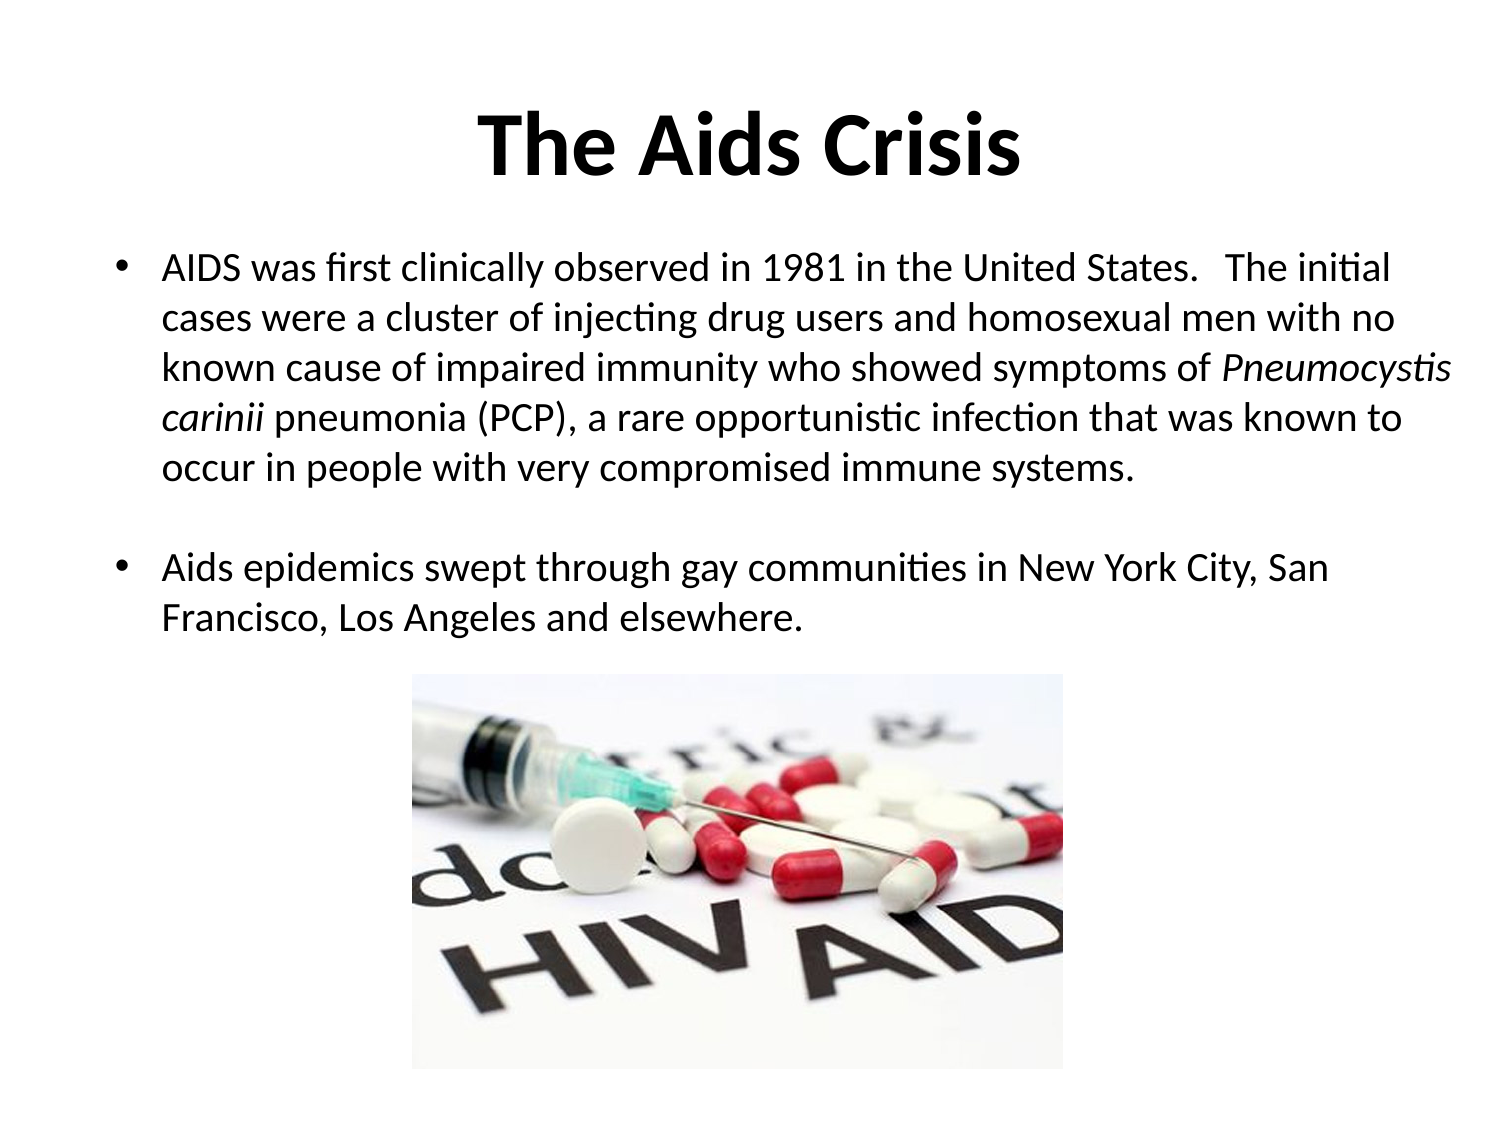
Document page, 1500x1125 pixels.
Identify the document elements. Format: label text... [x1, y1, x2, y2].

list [412, 674, 1063, 1070]
title The Aids Crisis [75, 45, 1425, 233]
text_box AIDS was first clinically observed in 1981 in the United States. The initial cases were a cluster of injecting drug users and homosexual men with no known cause of impaired immunity who showed symptoms of Pneumocystis carinii pneumonia (PCP), a rare opportunistic infection that was known to occur in people with very compromised immune systems. Aids epidemics swept through gay communities in New York City, San Francisco, Los Angeles and elsewhere. [99, 232, 1475, 648]
